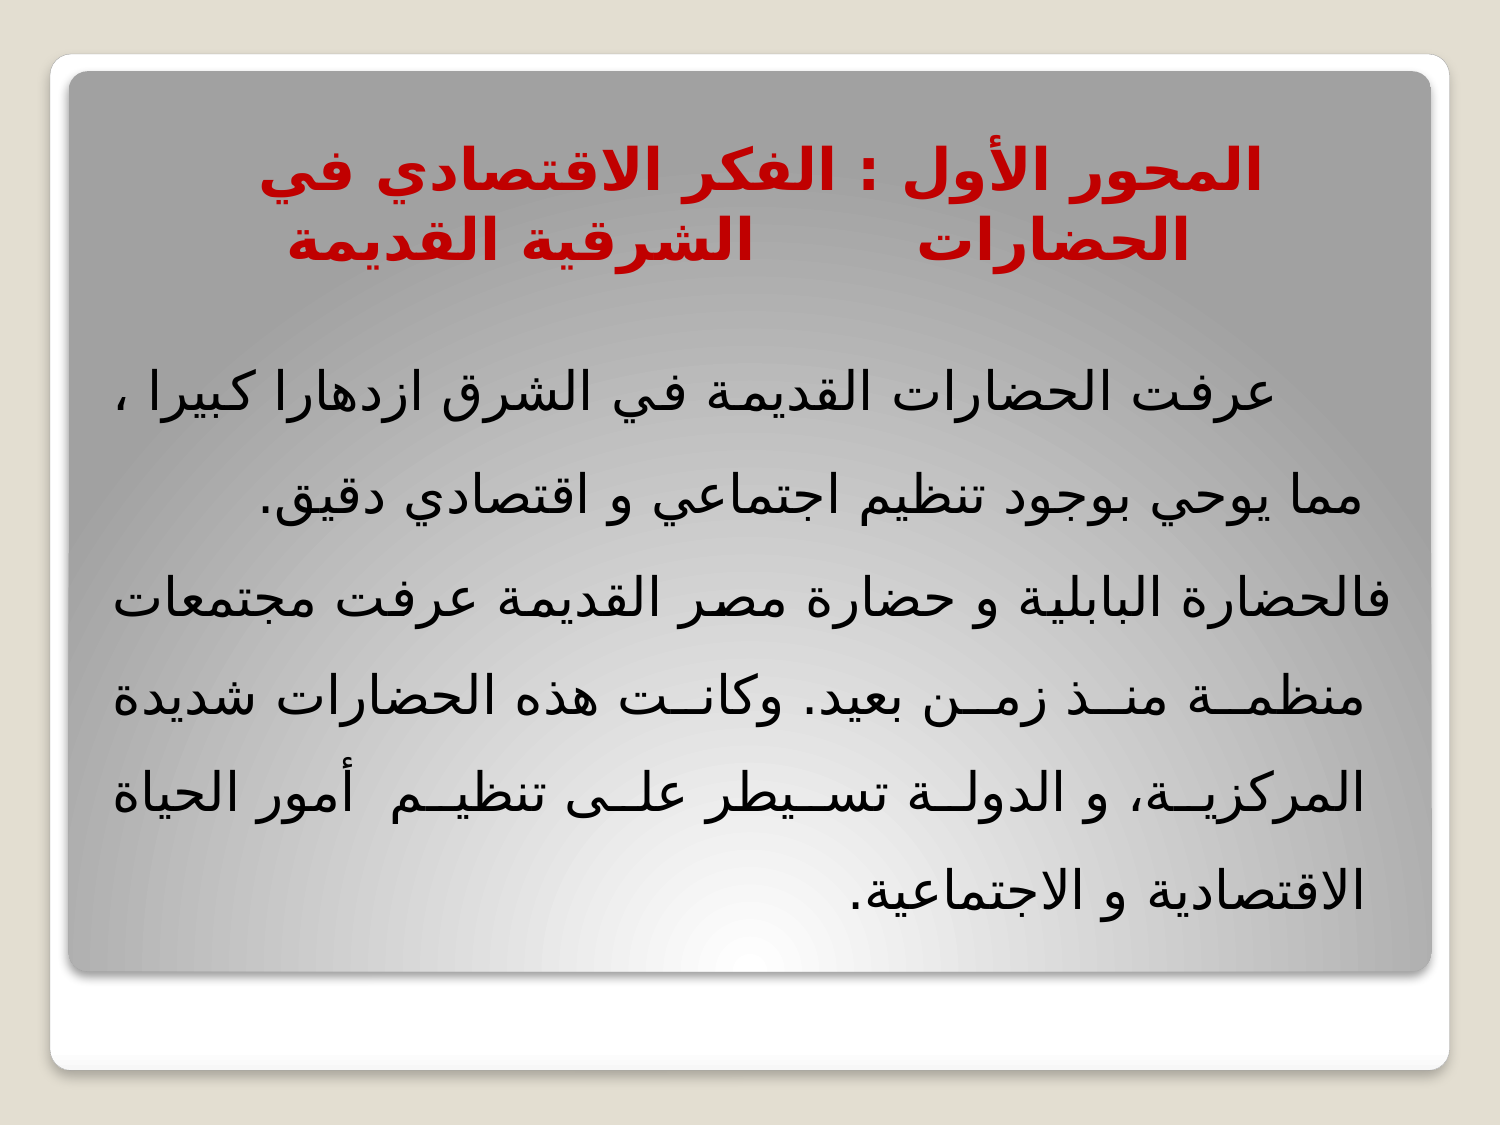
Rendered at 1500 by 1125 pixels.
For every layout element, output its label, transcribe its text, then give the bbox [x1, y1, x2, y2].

list المحور الأول : الفكر الاقتصادي في الحضارات الشرقية القديمة عرفت الحضارات القديمة في الشرق ازدهارا كبيرا ، مما يوحي بوجود تنظيم اجتماعي و اقتصادي دقيق. فالحضارة البابلية و حضارة مصر القديمة عرفت مجتمعات منظمة منذ زمن بعيد. وكانت هذه الحضارات شديدة المركزية، و الدولة تسيطر على تنظيم أمور الحياة الاقتصادية و الاجتماعية. [82, 117, 1425, 950]
